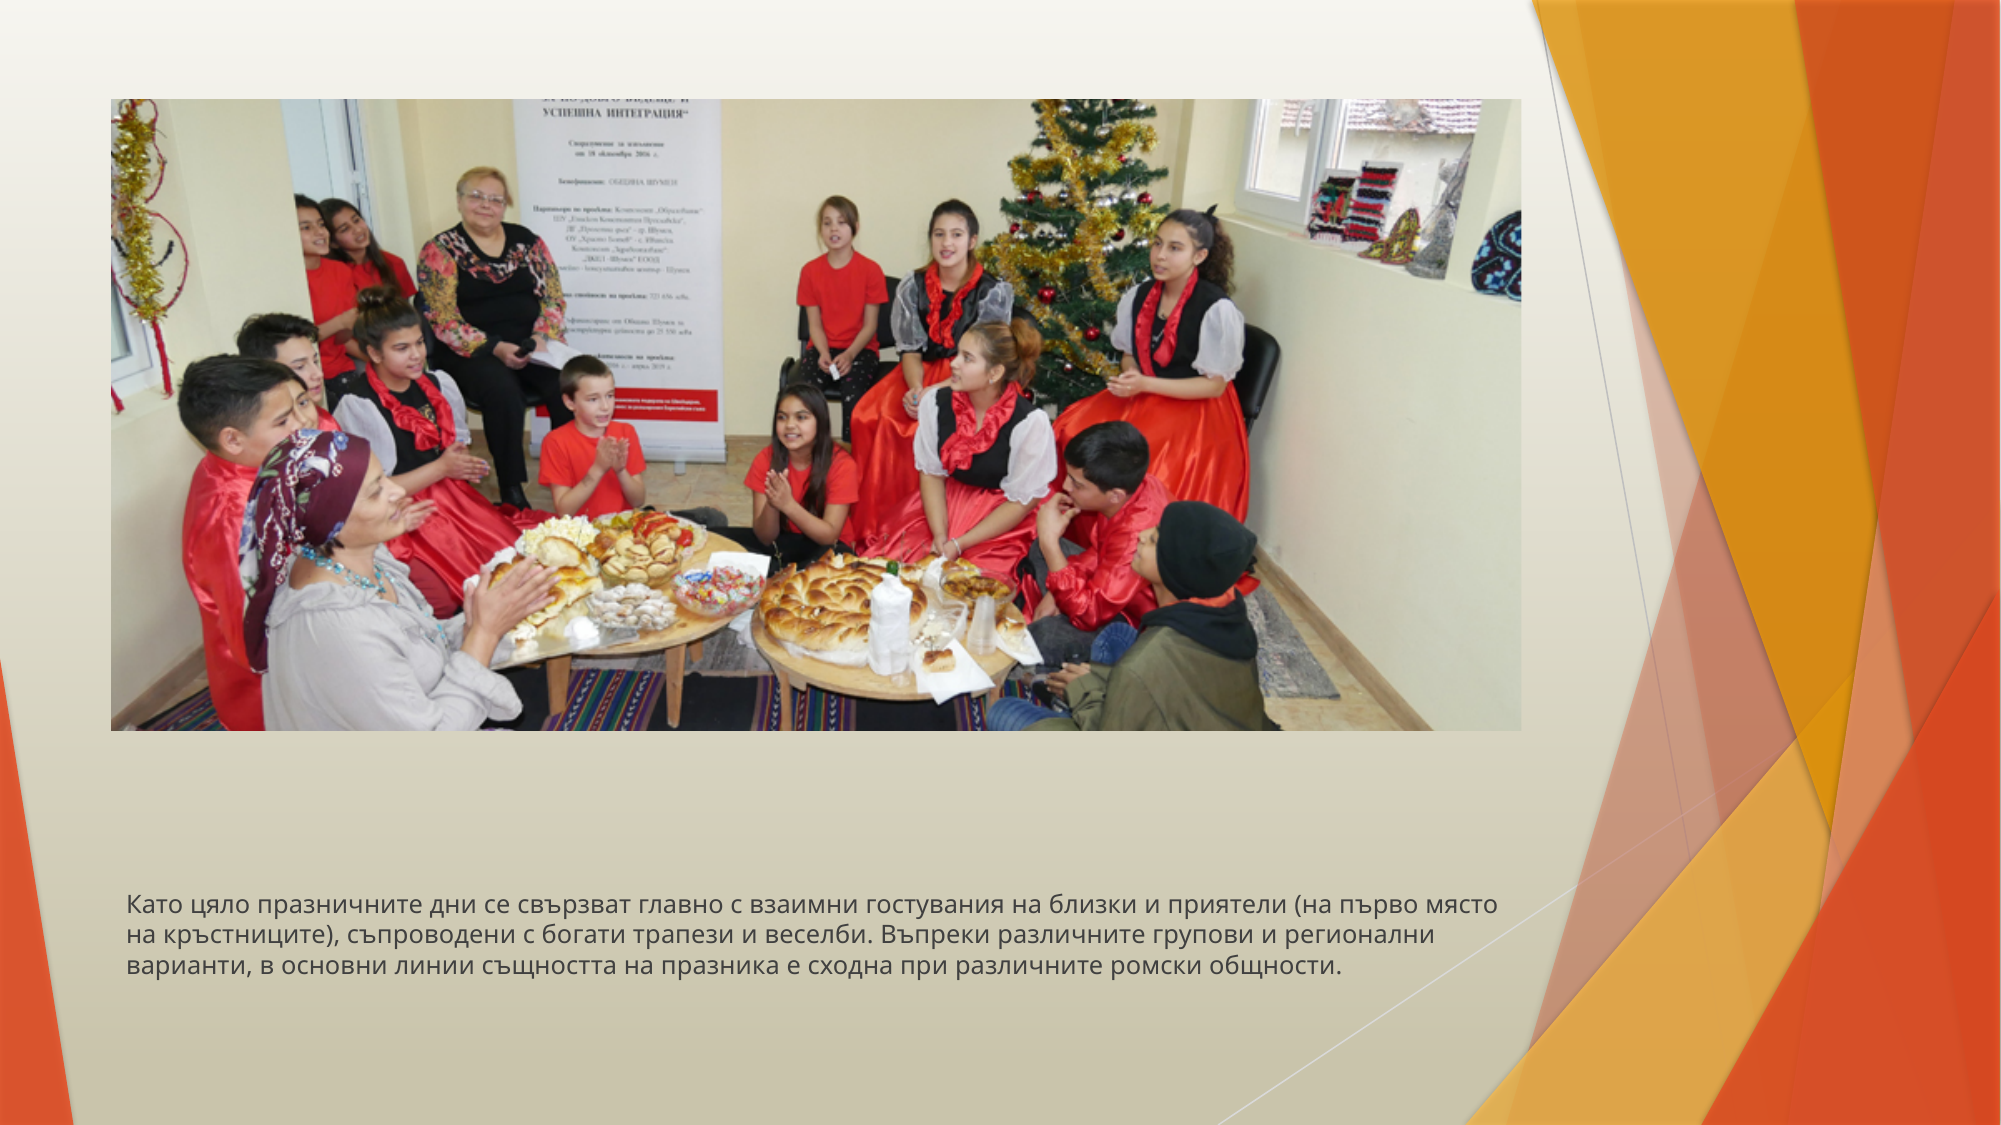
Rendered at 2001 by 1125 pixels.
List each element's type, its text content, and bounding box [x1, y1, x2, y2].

picture [110, 99, 1522, 732]
list Като цяло празничните дни се свързват главно с взаимни гостувания на близки и приятели (на първо място на кръстниците), съпроводени с богати трапези и веселби. Въпреки различните групови и регионални варианти, в основни линии същността на празника е сходна при различните ромски общности. [111, 880, 1522, 991]
